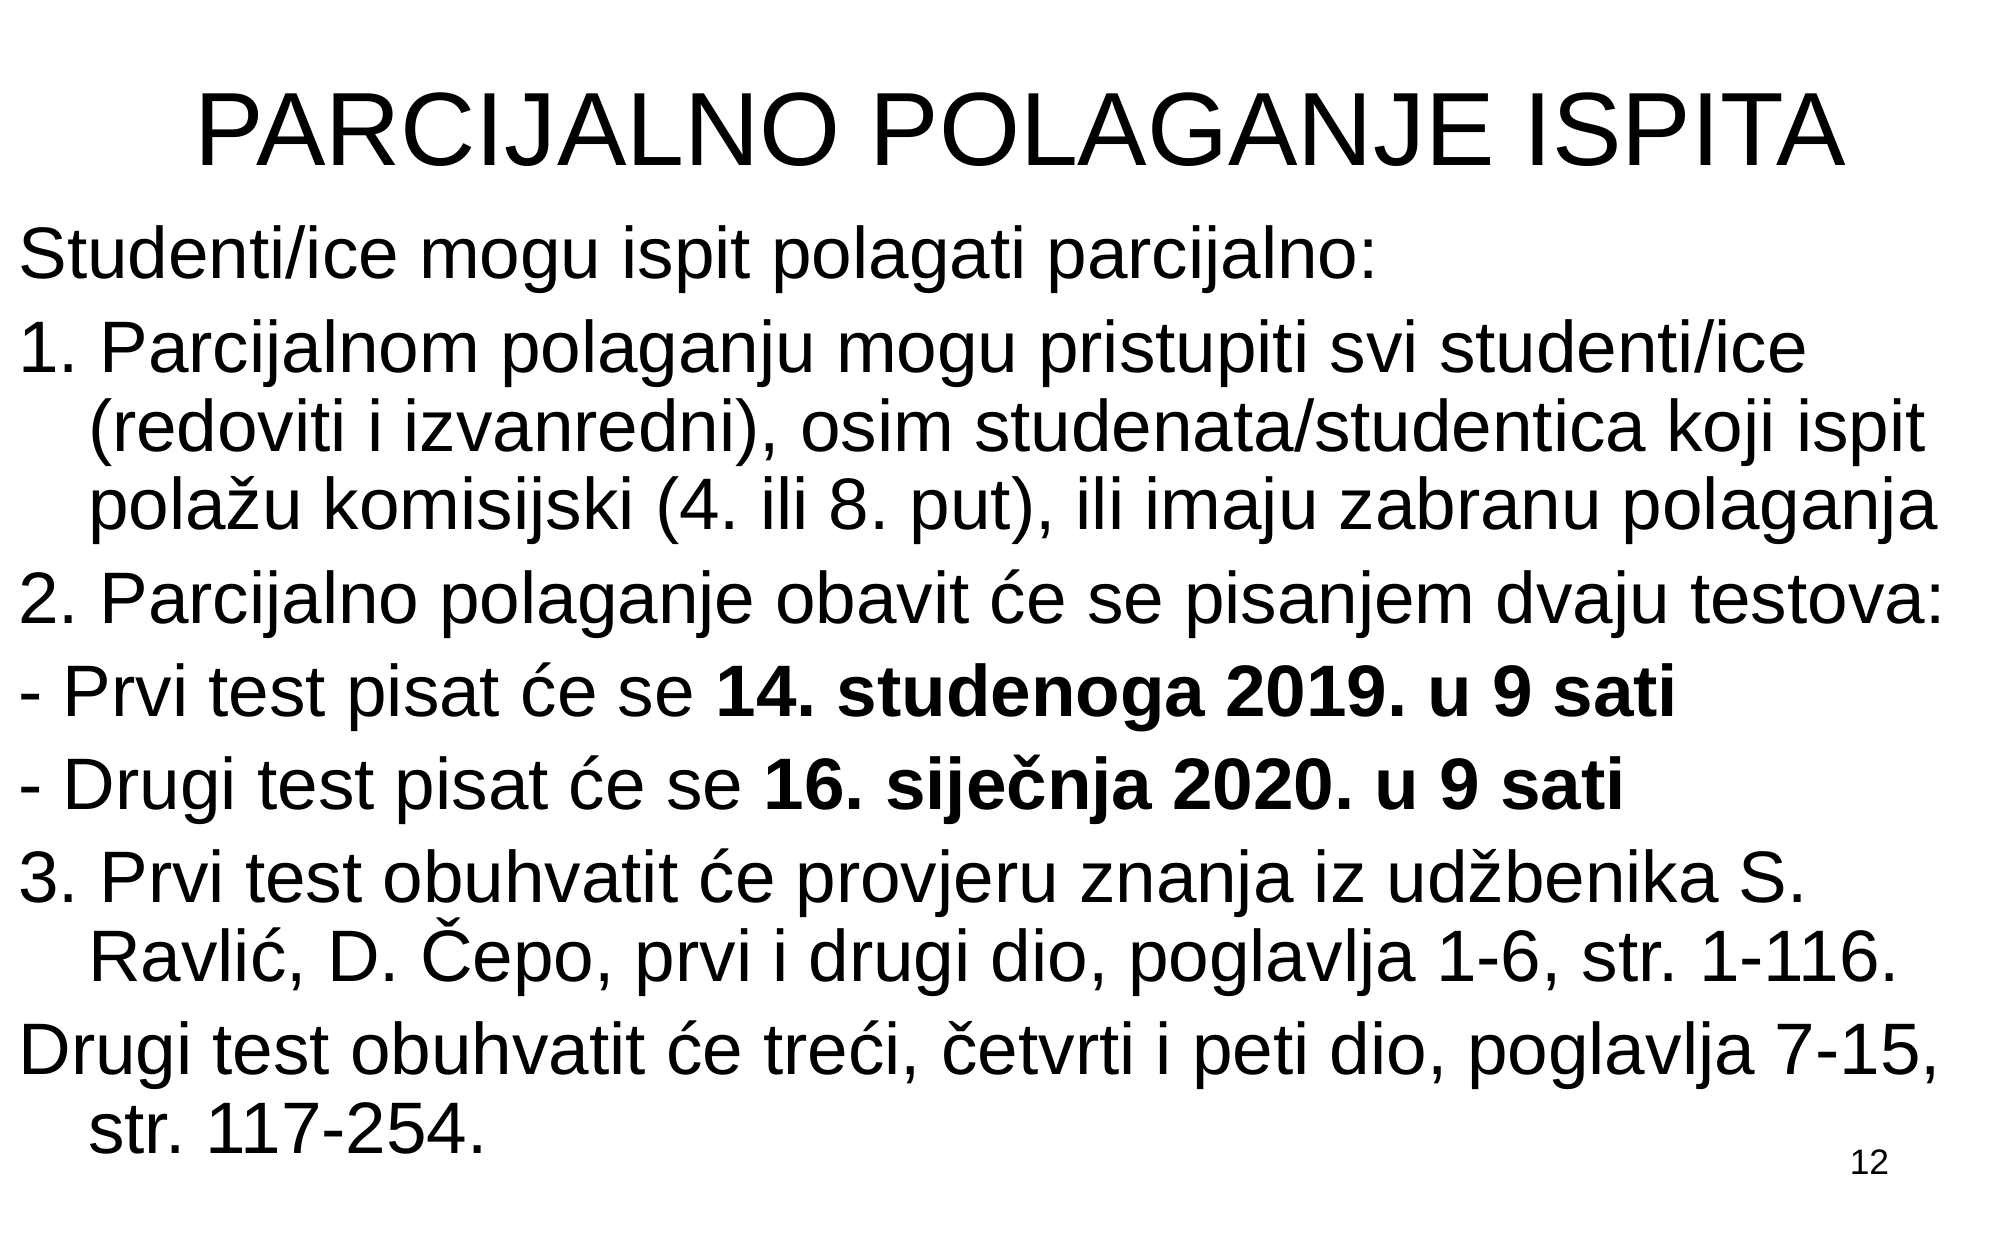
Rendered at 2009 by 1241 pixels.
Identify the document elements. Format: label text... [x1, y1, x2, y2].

list Studenti/ice mogu ispit polagati parcijalno: 1. Parcijalnom polaganju mogu pristupiti svi studenti/ice (redoviti i izvanredni), osim studenata/studentica koji ispit polažu komisijski (4. ili 8. put), ili imaju zabranu polaganja 2. Parcijalno polaganje obavit će se pisanjem dvaju testova: - Prvi test pisat će se 14. studenoga 2019. u 9 sati - Drugi test pisat će se 16. siječnja 2020. u 9 sati 3. Prvi test obuhvatit će provjeru znanja iz udžbenika S. Ravlić, D. Čepo, prvi i drugi dio, poglavlja 1-6, str. 1-116. Drugi test obuhvatit će treći, četvrti i peti dio, poglavlja 7-15, str. 117-254. [0, 206, 2008, 1241]
title PARCIJALNO POLAGANJE ISPITA [118, 34, 1924, 206]
